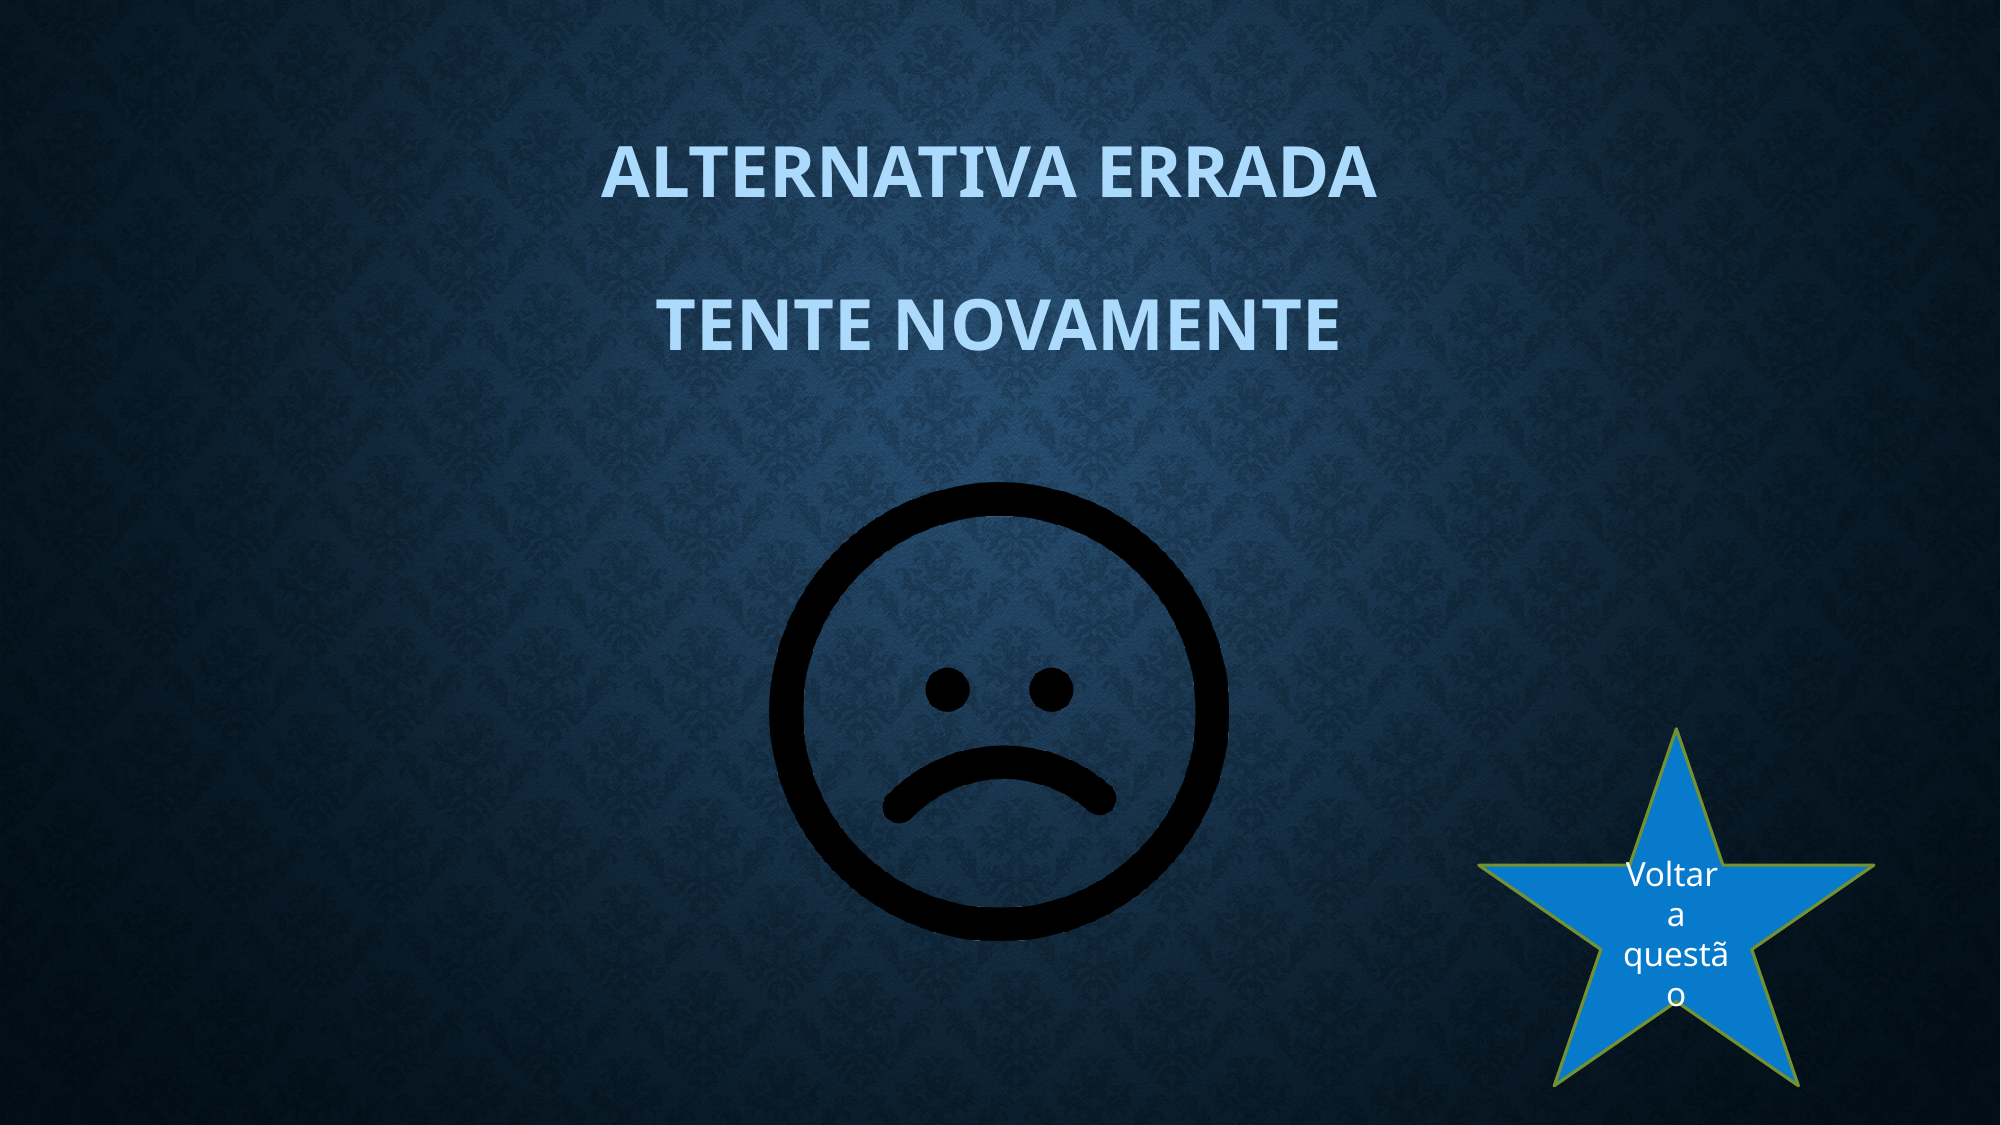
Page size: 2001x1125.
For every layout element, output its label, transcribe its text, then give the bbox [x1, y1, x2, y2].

text_box Voltar a questão [1477, 727, 1876, 1088]
picture [769, 481, 1229, 941]
title Alternativa errada tente novamente [149, 99, 1849, 402]
